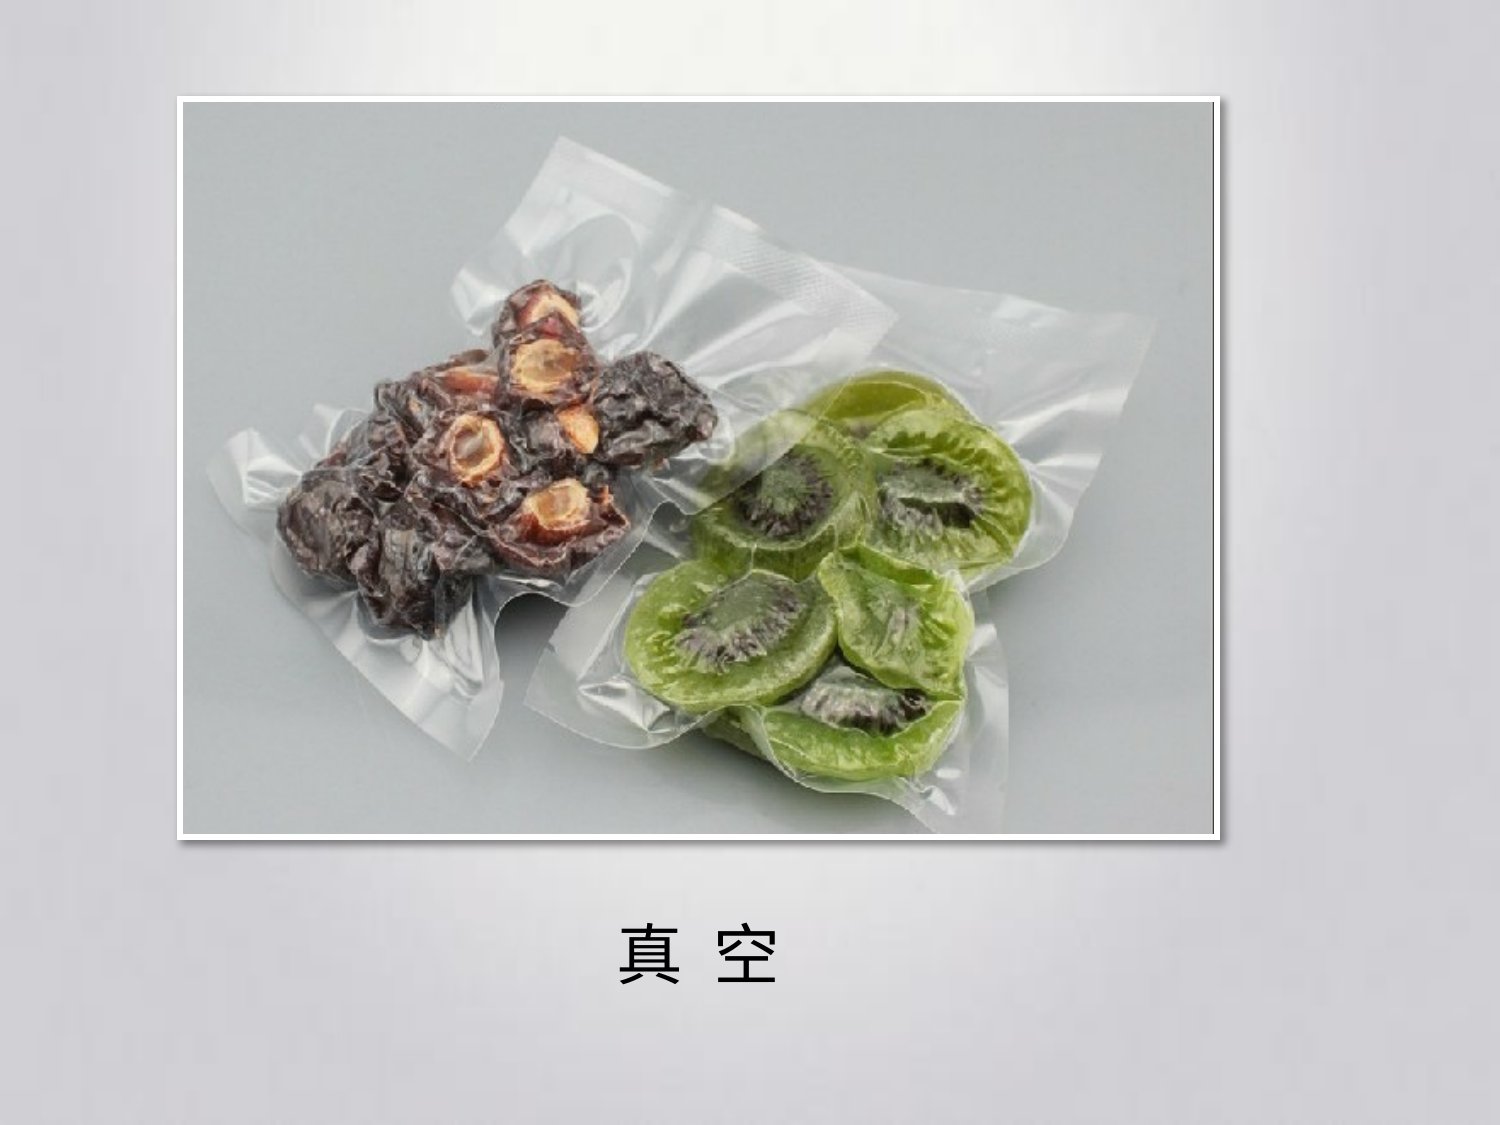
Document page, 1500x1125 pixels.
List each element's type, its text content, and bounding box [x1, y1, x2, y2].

picture [0, 0, 1500, 1125]
text_box 真 空 [601, 905, 796, 1000]
